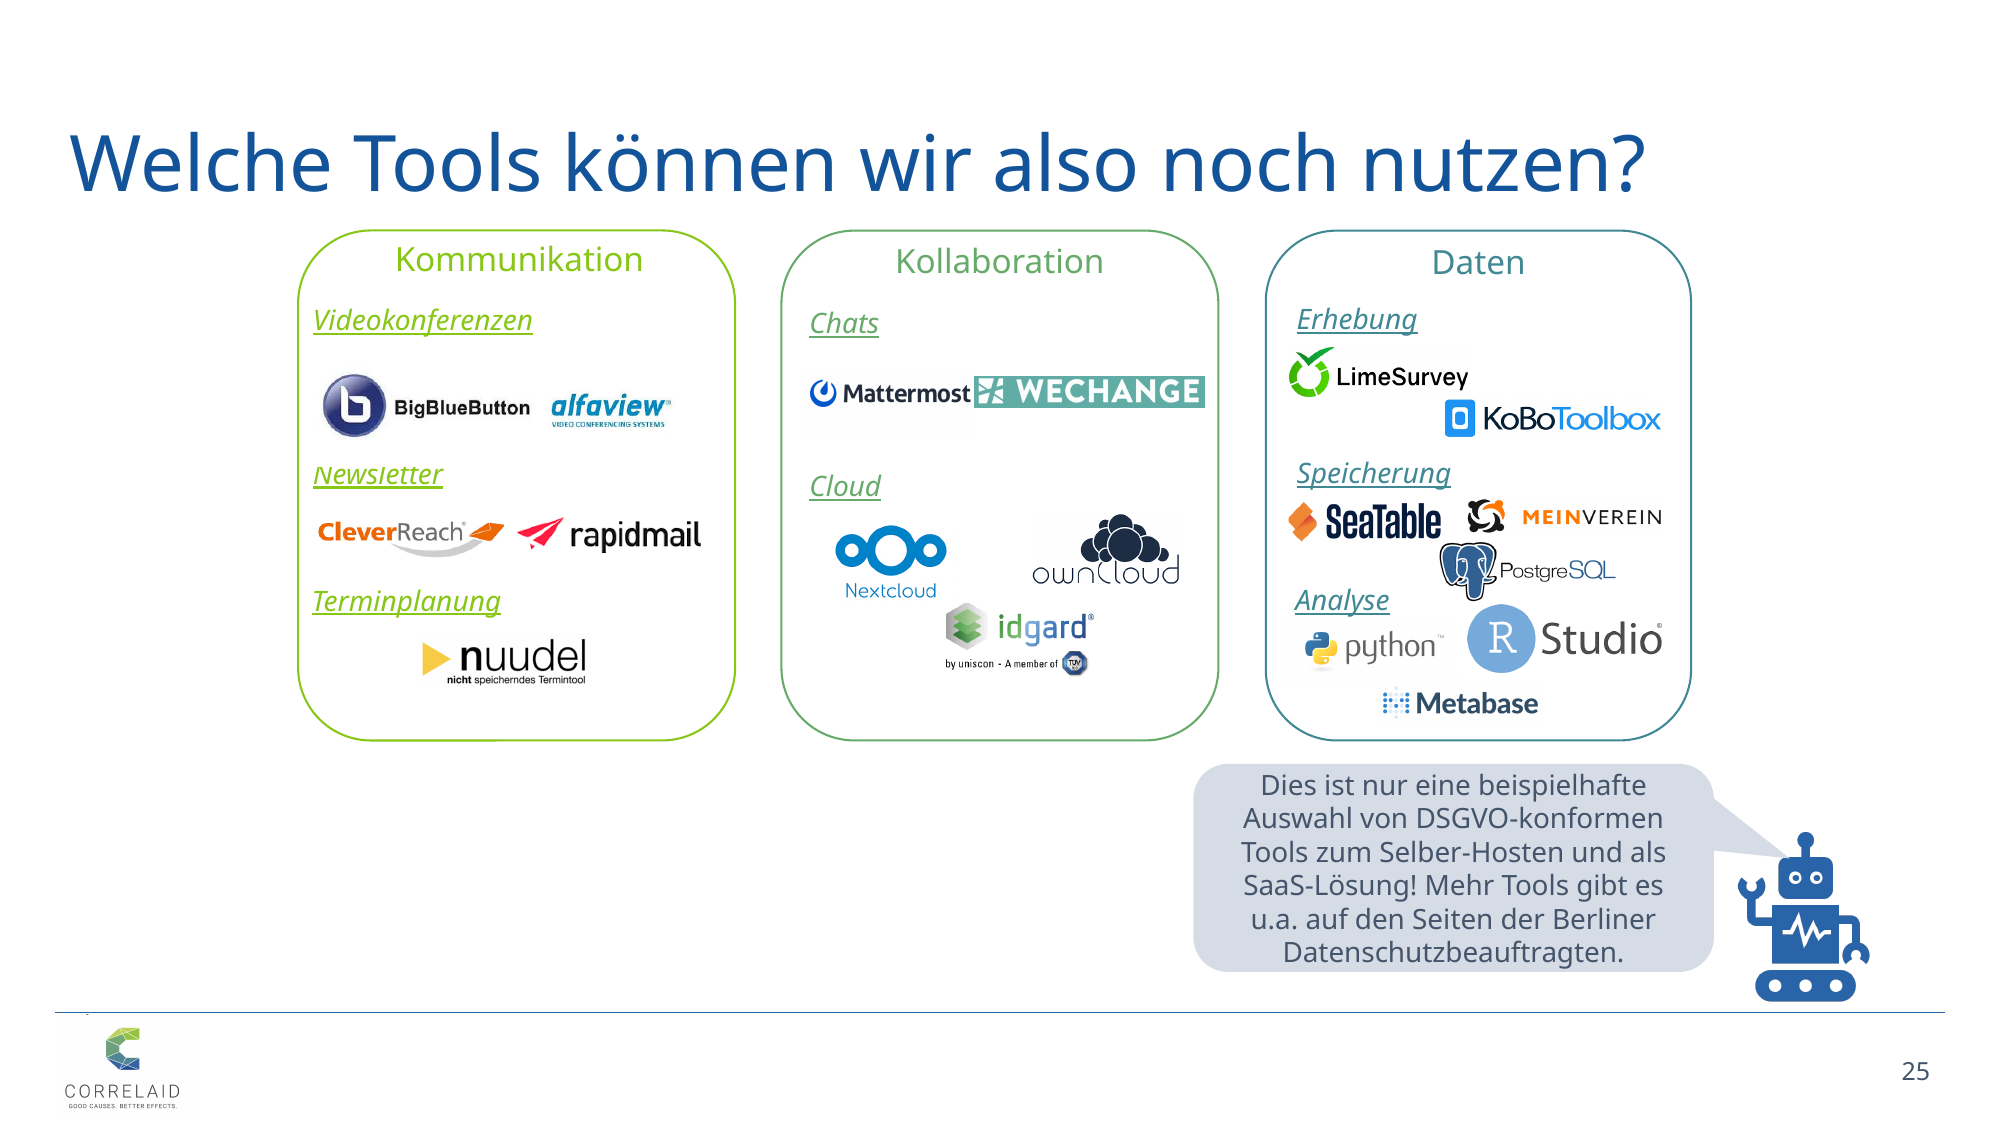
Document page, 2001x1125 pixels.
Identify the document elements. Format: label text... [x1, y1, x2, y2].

picture [1282, 622, 1543, 729]
picture [1445, 398, 1662, 439]
picture [418, 633, 590, 687]
picture [1281, 491, 1662, 673]
picture [1289, 347, 1468, 397]
picture [306, 340, 730, 467]
title Welche Tools können wir also noch nutzen? [55, 57, 1945, 275]
picture [806, 371, 1205, 437]
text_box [1265, 230, 1692, 741]
picture [317, 490, 713, 584]
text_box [781, 230, 1219, 741]
picture [1705, 819, 1906, 1020]
picture [826, 516, 1104, 680]
picture [1467, 499, 1661, 533]
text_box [298, 230, 736, 741]
picture [1031, 511, 1180, 585]
text_box Dies ist nur eine beispielhafte Auswahl von DSGVO-konformen Tools zum Selber-Hosten und als SaaS-Lösung! Mehr Tools gibt es u.a. auf den Seiten der Berliner Datenschutzbeauftragten. [1192, 762, 1742, 974]
picture [55, 1014, 198, 1116]
